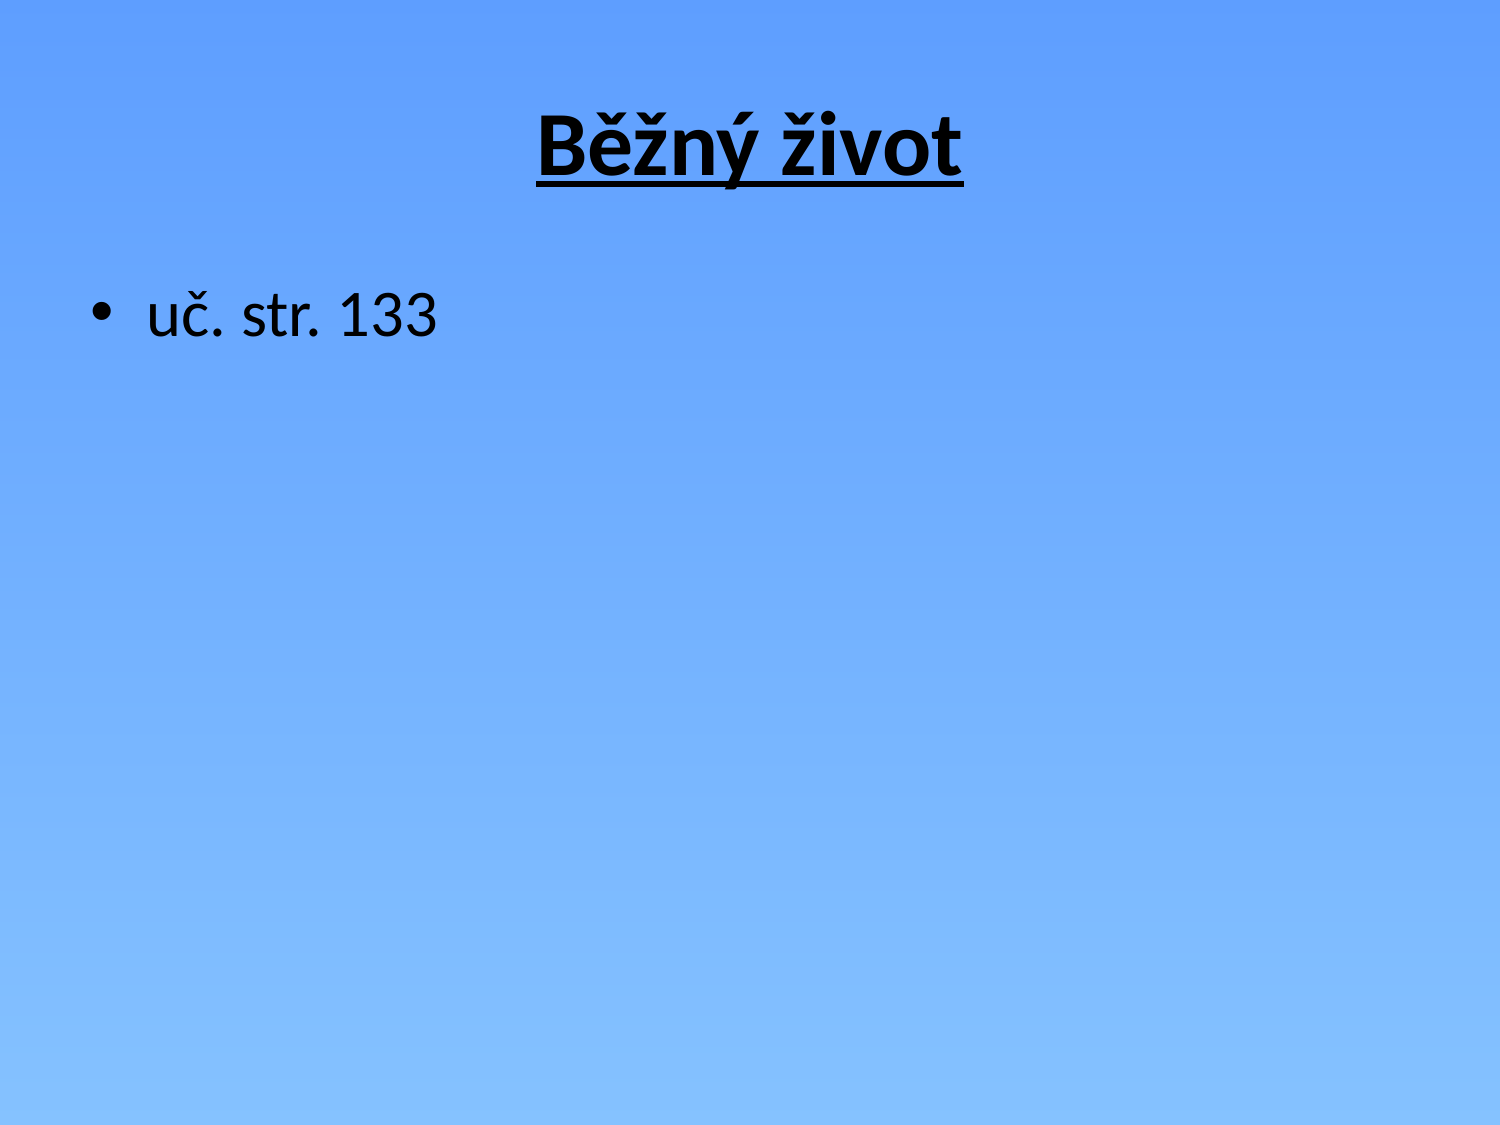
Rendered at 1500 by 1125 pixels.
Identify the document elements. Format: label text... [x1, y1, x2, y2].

title Běžný život [75, 45, 1425, 233]
list uč. str. 133 [75, 262, 1425, 1005]
